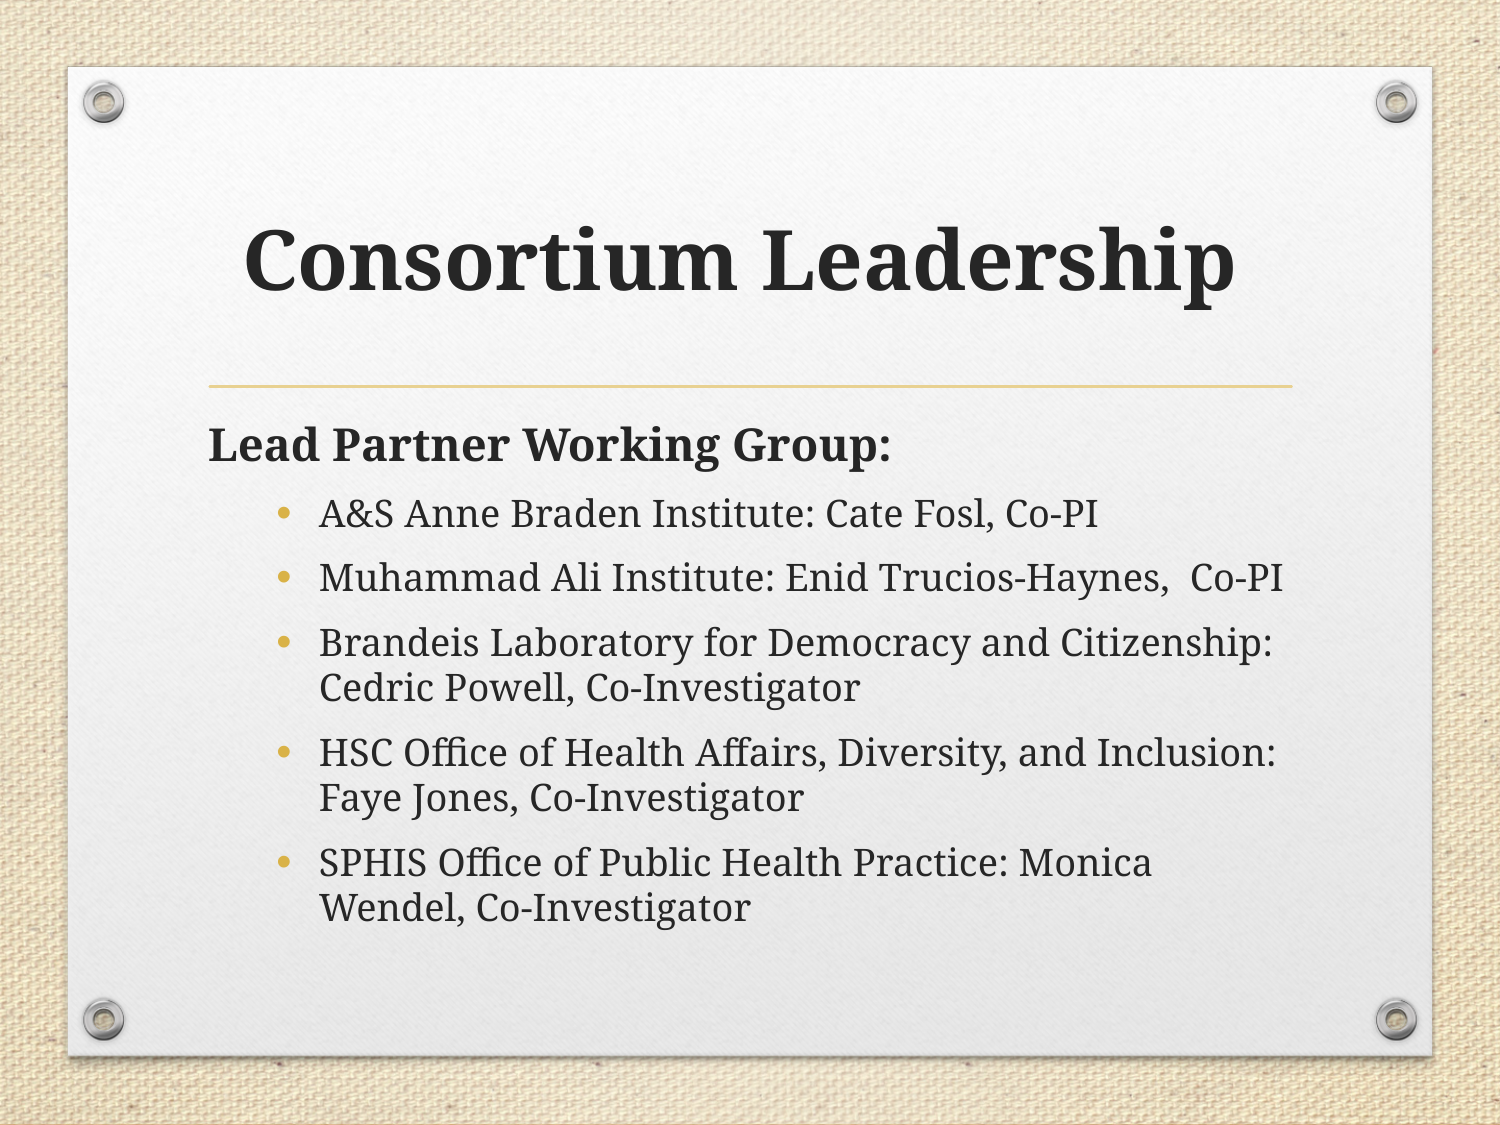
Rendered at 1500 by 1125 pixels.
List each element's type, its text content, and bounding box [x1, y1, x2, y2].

picture [0, 0, 1500, 1125]
list Lead Partner Working Group: A&S Anne Braden Institute: Cate Fosl, Co-PI Muhammad Ali Institute: Enid Trucios-Haynes, Co-PI Brandeis Laboratory for Democracy and Citizenship: Cedric Powell, Co-Investigator HSC Office of Health Affairs, Diversity, and Inclusion: Faye Jones, Co-Investigator SPHIS Office of Public Health Practice: Monica Wendel, Co-Investigator [193, 408, 1309, 974]
title Consortium Leadership [193, 150, 1309, 365]
